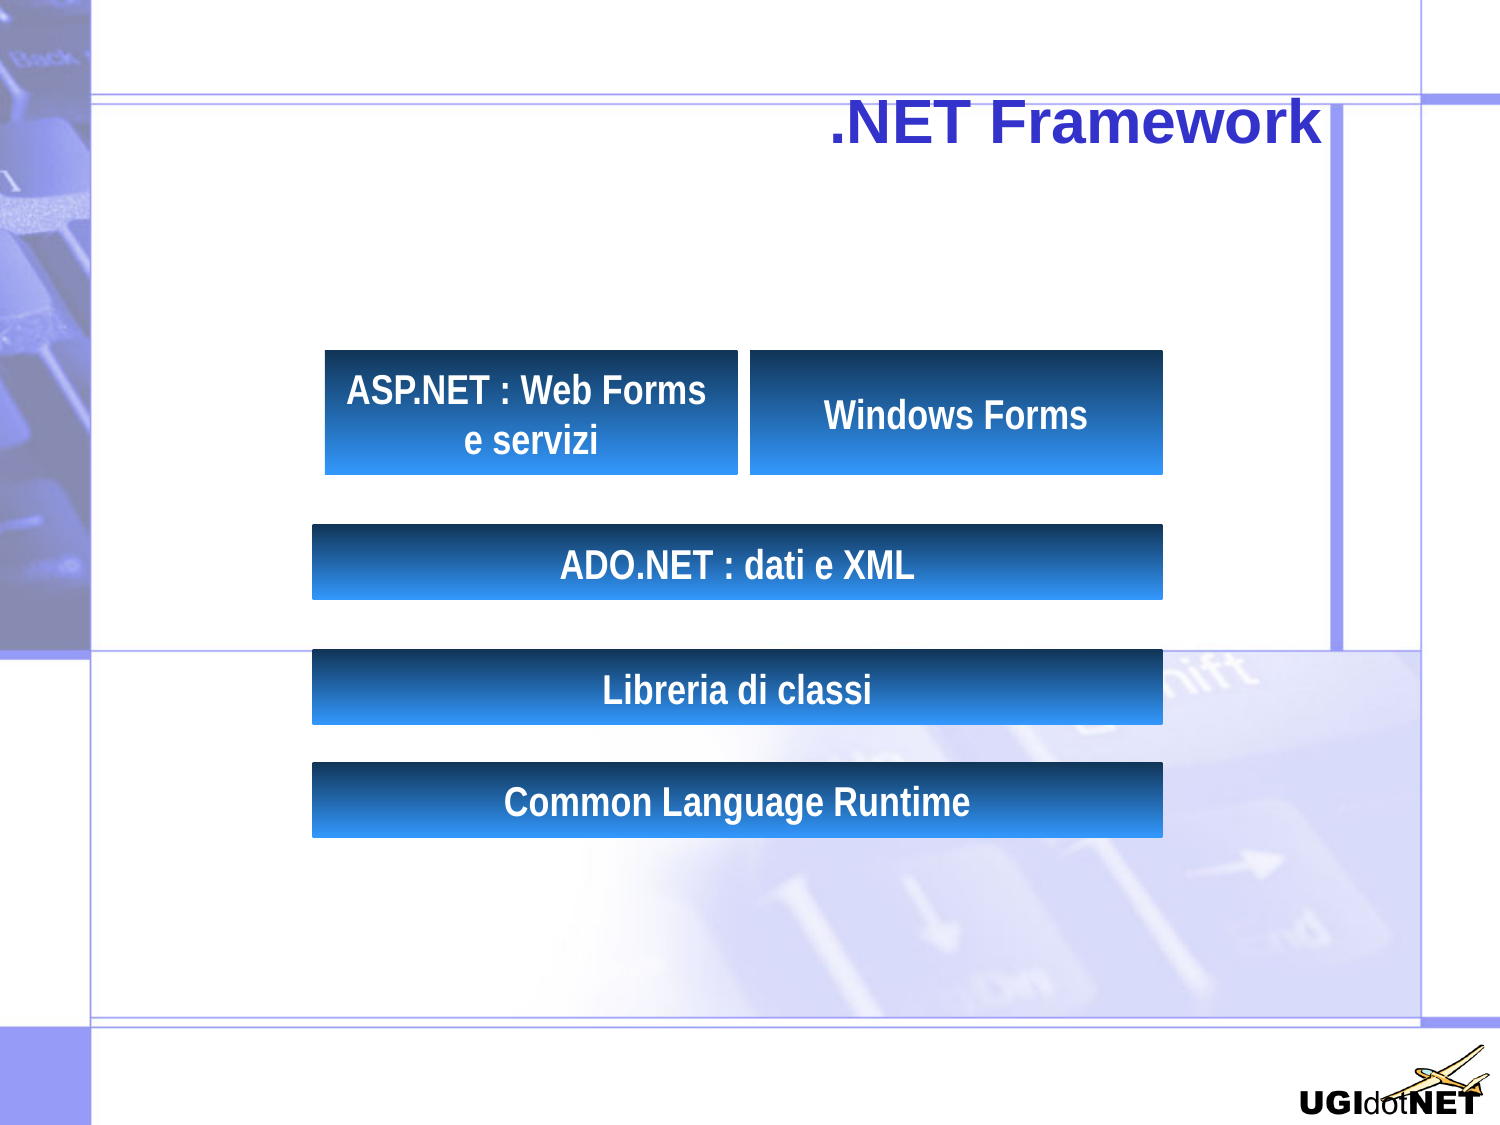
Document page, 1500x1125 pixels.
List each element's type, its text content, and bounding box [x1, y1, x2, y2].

title .NET Framework [112, 50, 1338, 188]
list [1293, 1036, 1495, 1122]
text_box ADO.NET : dati e XML [312, 524, 1163, 600]
text_box Common Language Runtime [312, 762, 1163, 838]
text_box Libreria di classi [312, 649, 1163, 725]
picture [0, 0, 1500, 1125]
text_box ASP.NET : Web Forms e servizi [324, 350, 738, 475]
text_box Windows Forms [750, 350, 1163, 475]
